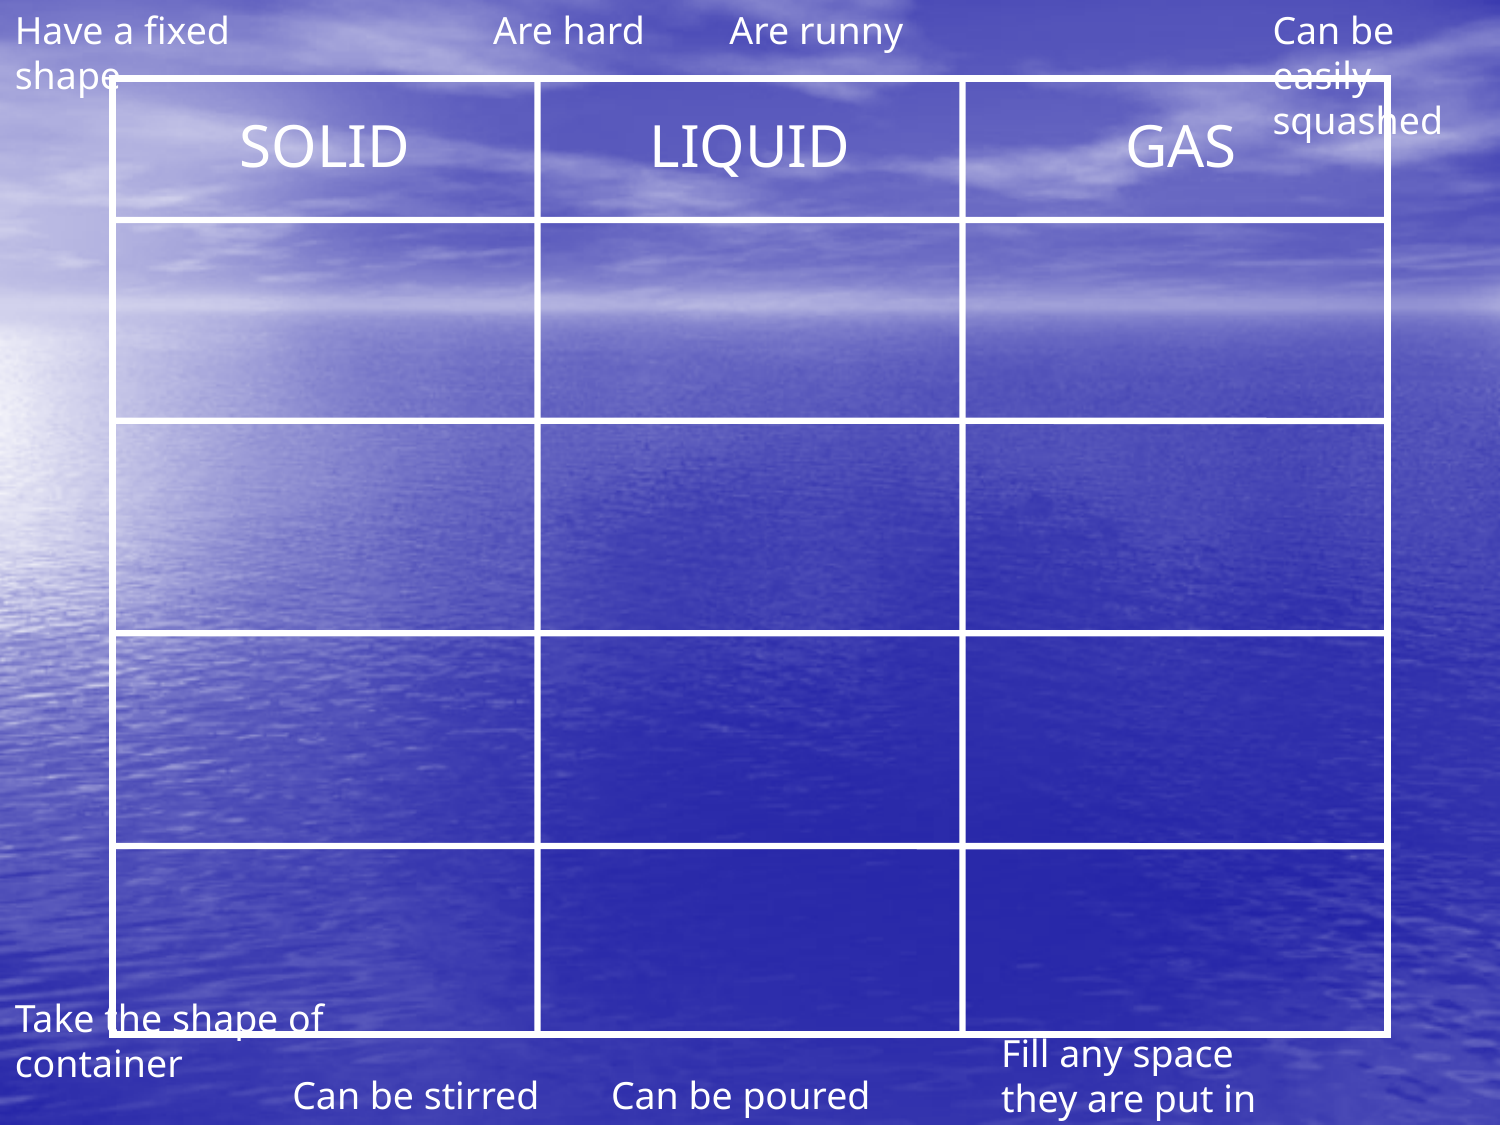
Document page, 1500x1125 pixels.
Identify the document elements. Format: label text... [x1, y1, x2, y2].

text_box [963, 847, 1388, 1035]
text_box [112, 847, 537, 1035]
text_box [963, 221, 1388, 420]
text_box Can be poured [596, 1064, 892, 1125]
text_box [538, 187, 962, 220]
text_box [112, 634, 537, 846]
text_box [112, 78, 537, 220]
text_box SOLID [135, 101, 514, 187]
text_box Are hard [478, 0, 680, 60]
text_box Fill any space they are put in [986, 1023, 1294, 1125]
text_box GAS [974, 101, 1388, 187]
text_box Can be easily squashed [1257, 0, 1471, 150]
text_box Take the shape of container [0, 987, 396, 1093]
text_box [538, 634, 962, 846]
text_box Can be stirred [277, 1064, 573, 1125]
text_box [538, 421, 962, 633]
text_box [112, 221, 537, 420]
text_box [963, 634, 1388, 846]
text_box [963, 421, 1388, 633]
text_box Are runny [714, 0, 951, 60]
text_box [538, 78, 962, 101]
text_box [538, 221, 962, 420]
text_box [963, 78, 1388, 220]
text_box [538, 847, 962, 1035]
text_box [112, 421, 537, 633]
text_box Have a fixed shape [0, 0, 266, 105]
text_box LIQUID [537, 101, 963, 187]
